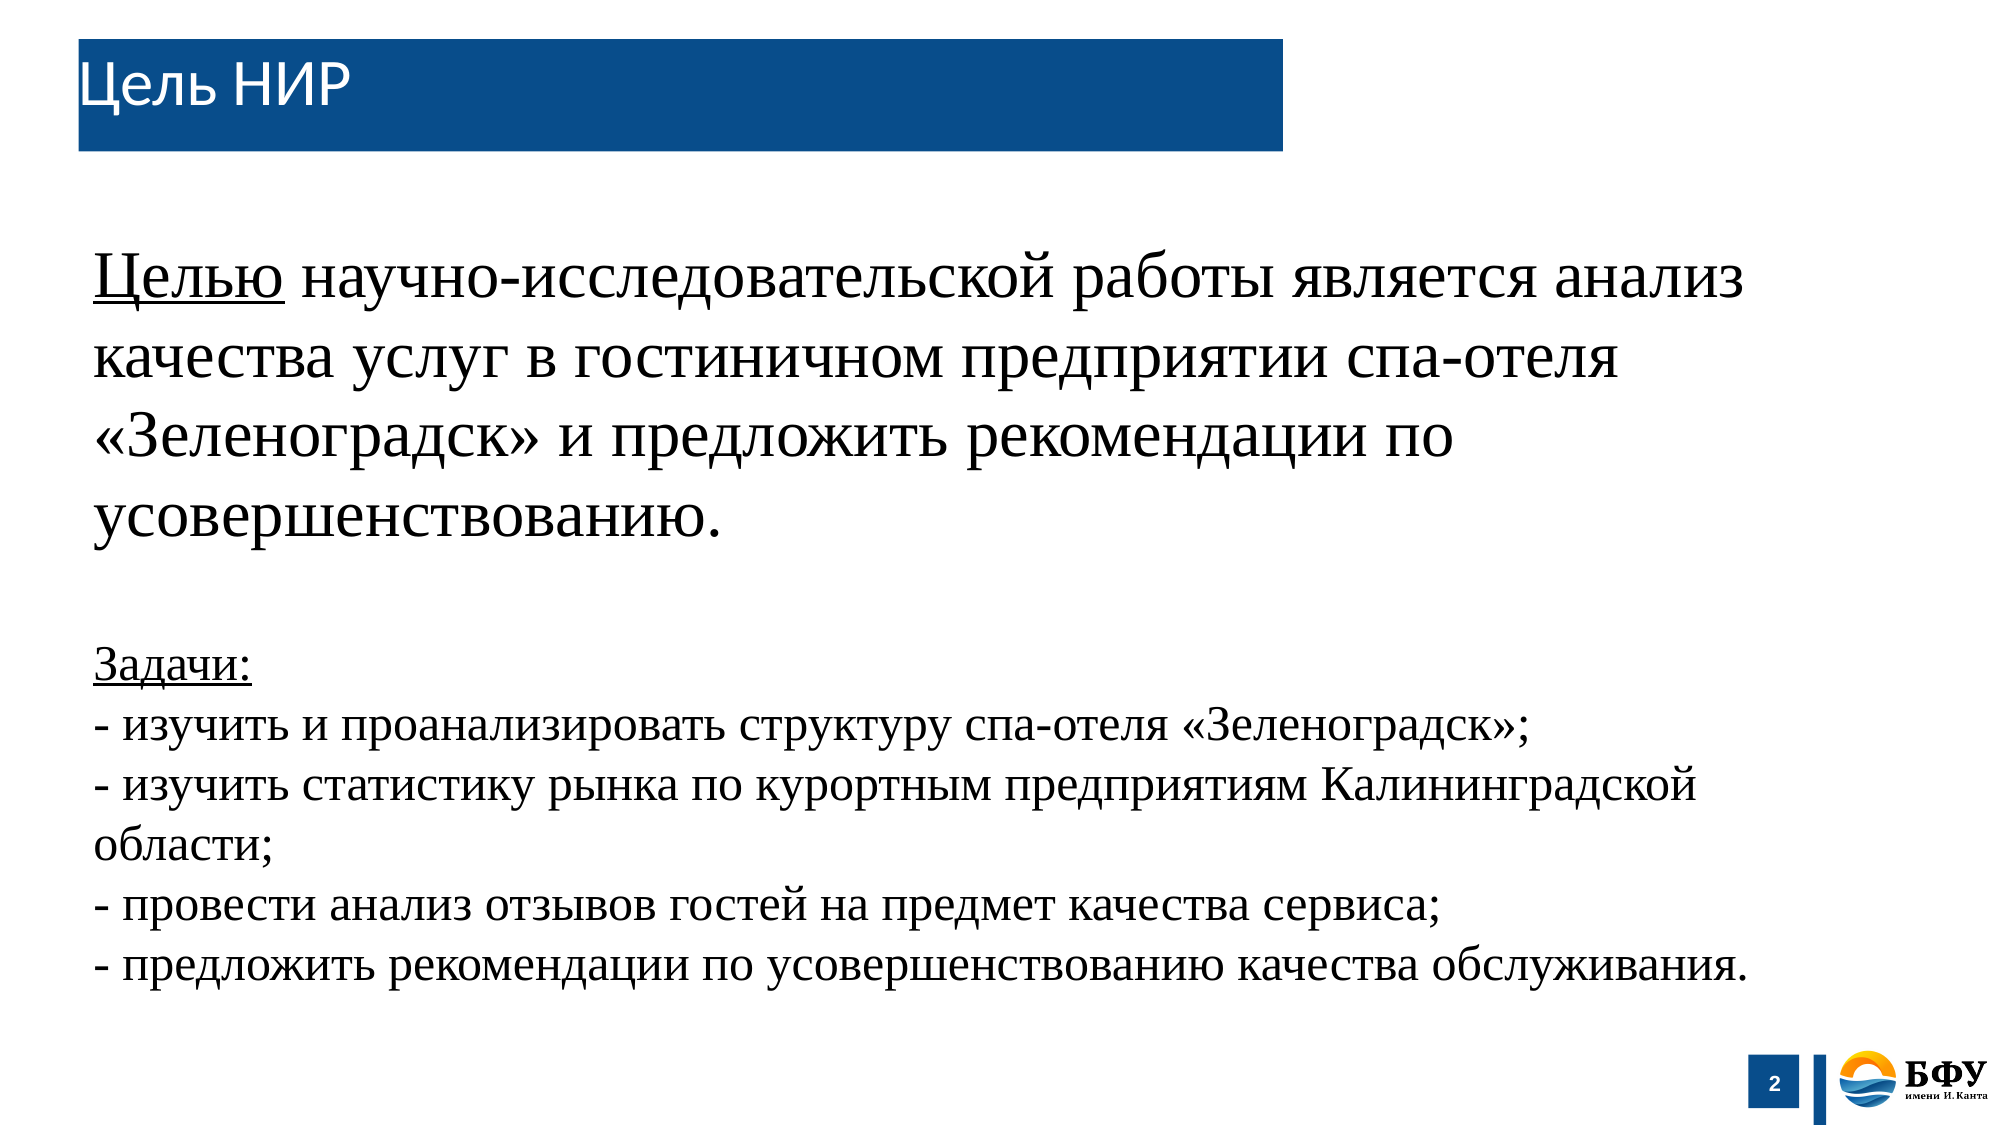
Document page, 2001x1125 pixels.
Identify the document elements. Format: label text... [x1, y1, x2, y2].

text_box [1748, 1040, 1999, 1125]
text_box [78, 39, 1284, 152]
text_box Целью научно-исследовательской работы является анализ качества услуг в гостиничном предприятии спа-отеля «Зеленоградск» и предложить рекомендации по усовершенствованию. Задачи: - изучить и проанализировать структуру спа-отеля «Зеленоградск»; - изучить статистику рынка по курортным предприятиям Калининградской области; - провести анализ отзывов гостей на предмет качества сервиса; - предложить рекомендации по усовершенствованию качества обслуживания. [78, 222, 1814, 1125]
